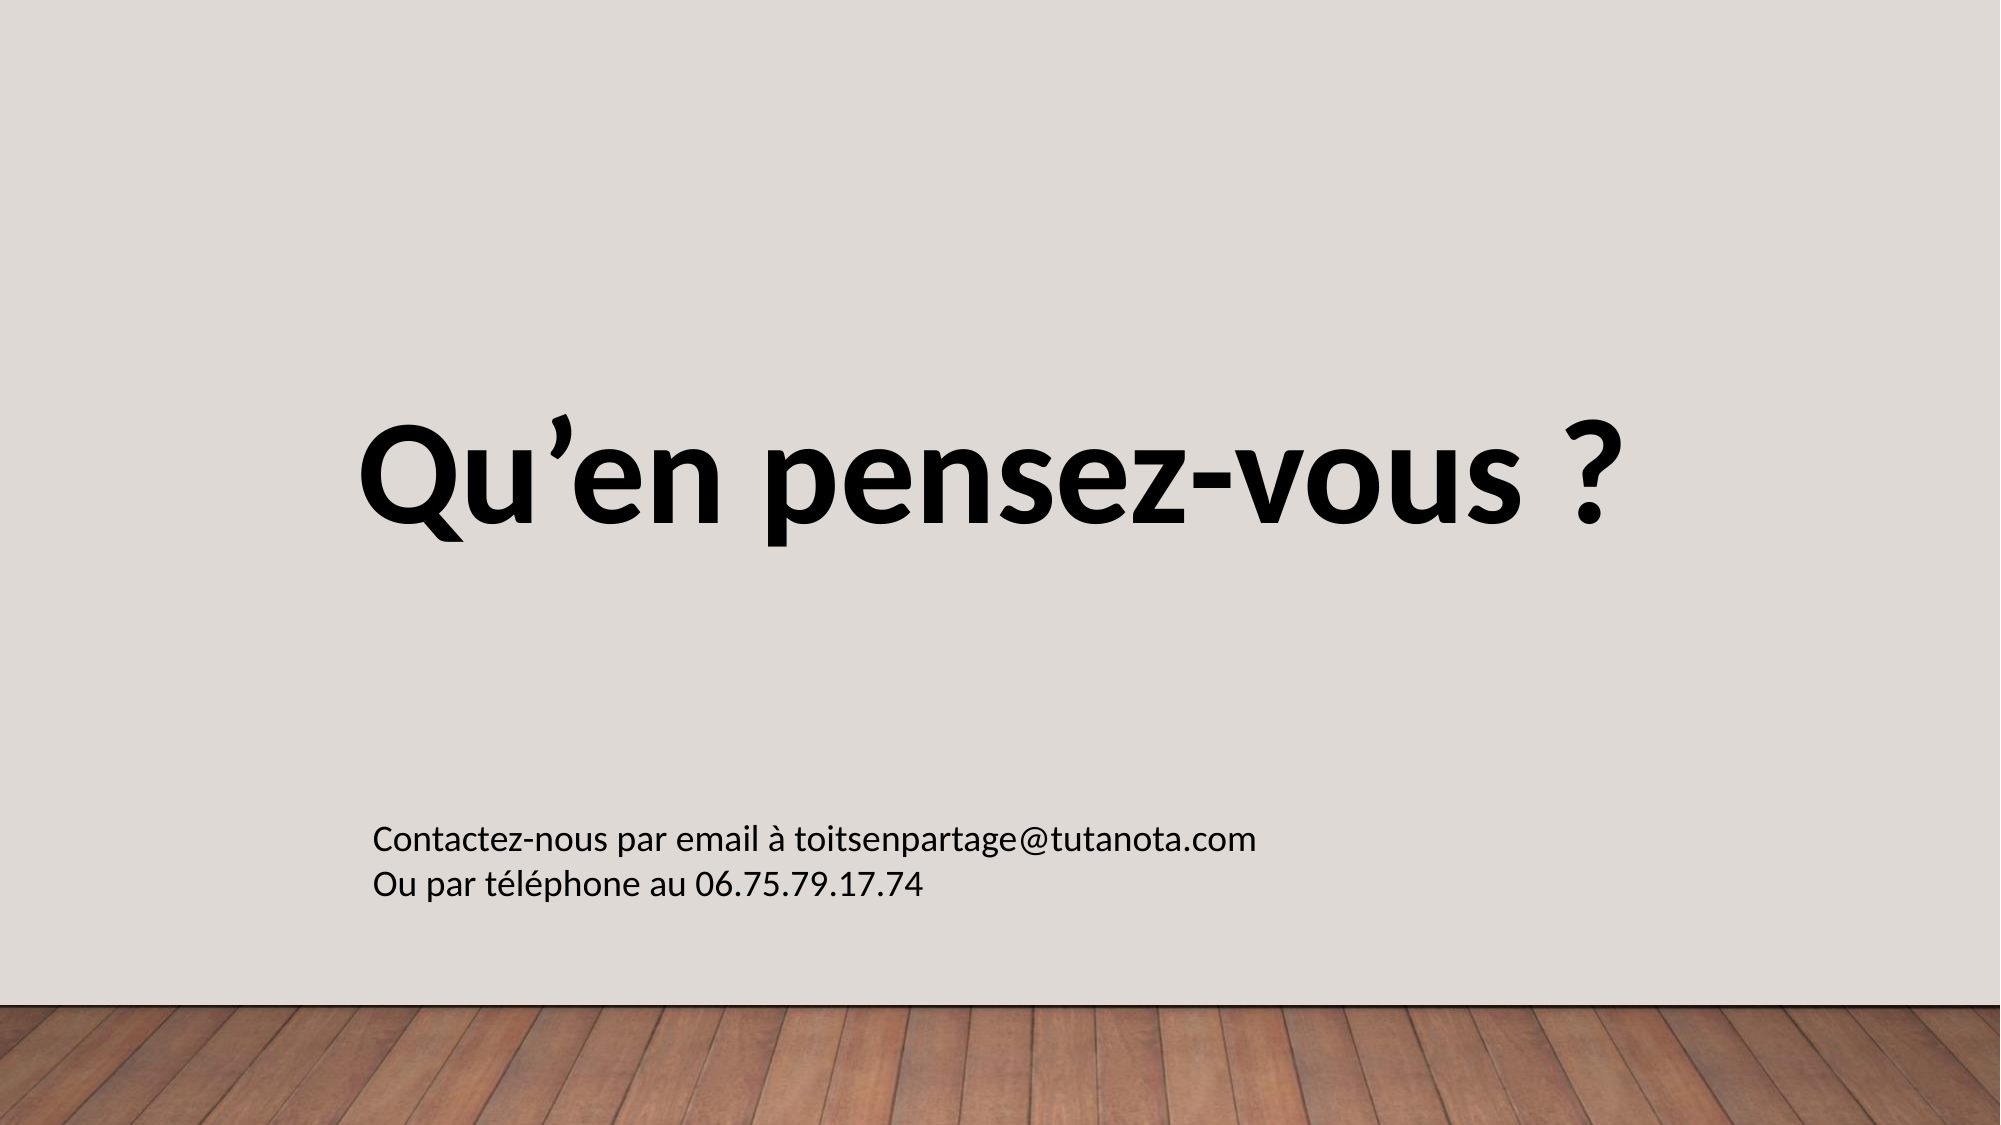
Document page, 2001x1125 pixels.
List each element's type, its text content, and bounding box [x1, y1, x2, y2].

text_box Contactez-nous par email à toitsenpartage@tutanota.com Ou par téléphone au 06.75.79.17.74 [358, 806, 1422, 911]
text_box Qu’en pensez-vous ? [43, 330, 1944, 984]
picture [0, 1005, 2000, 1125]
